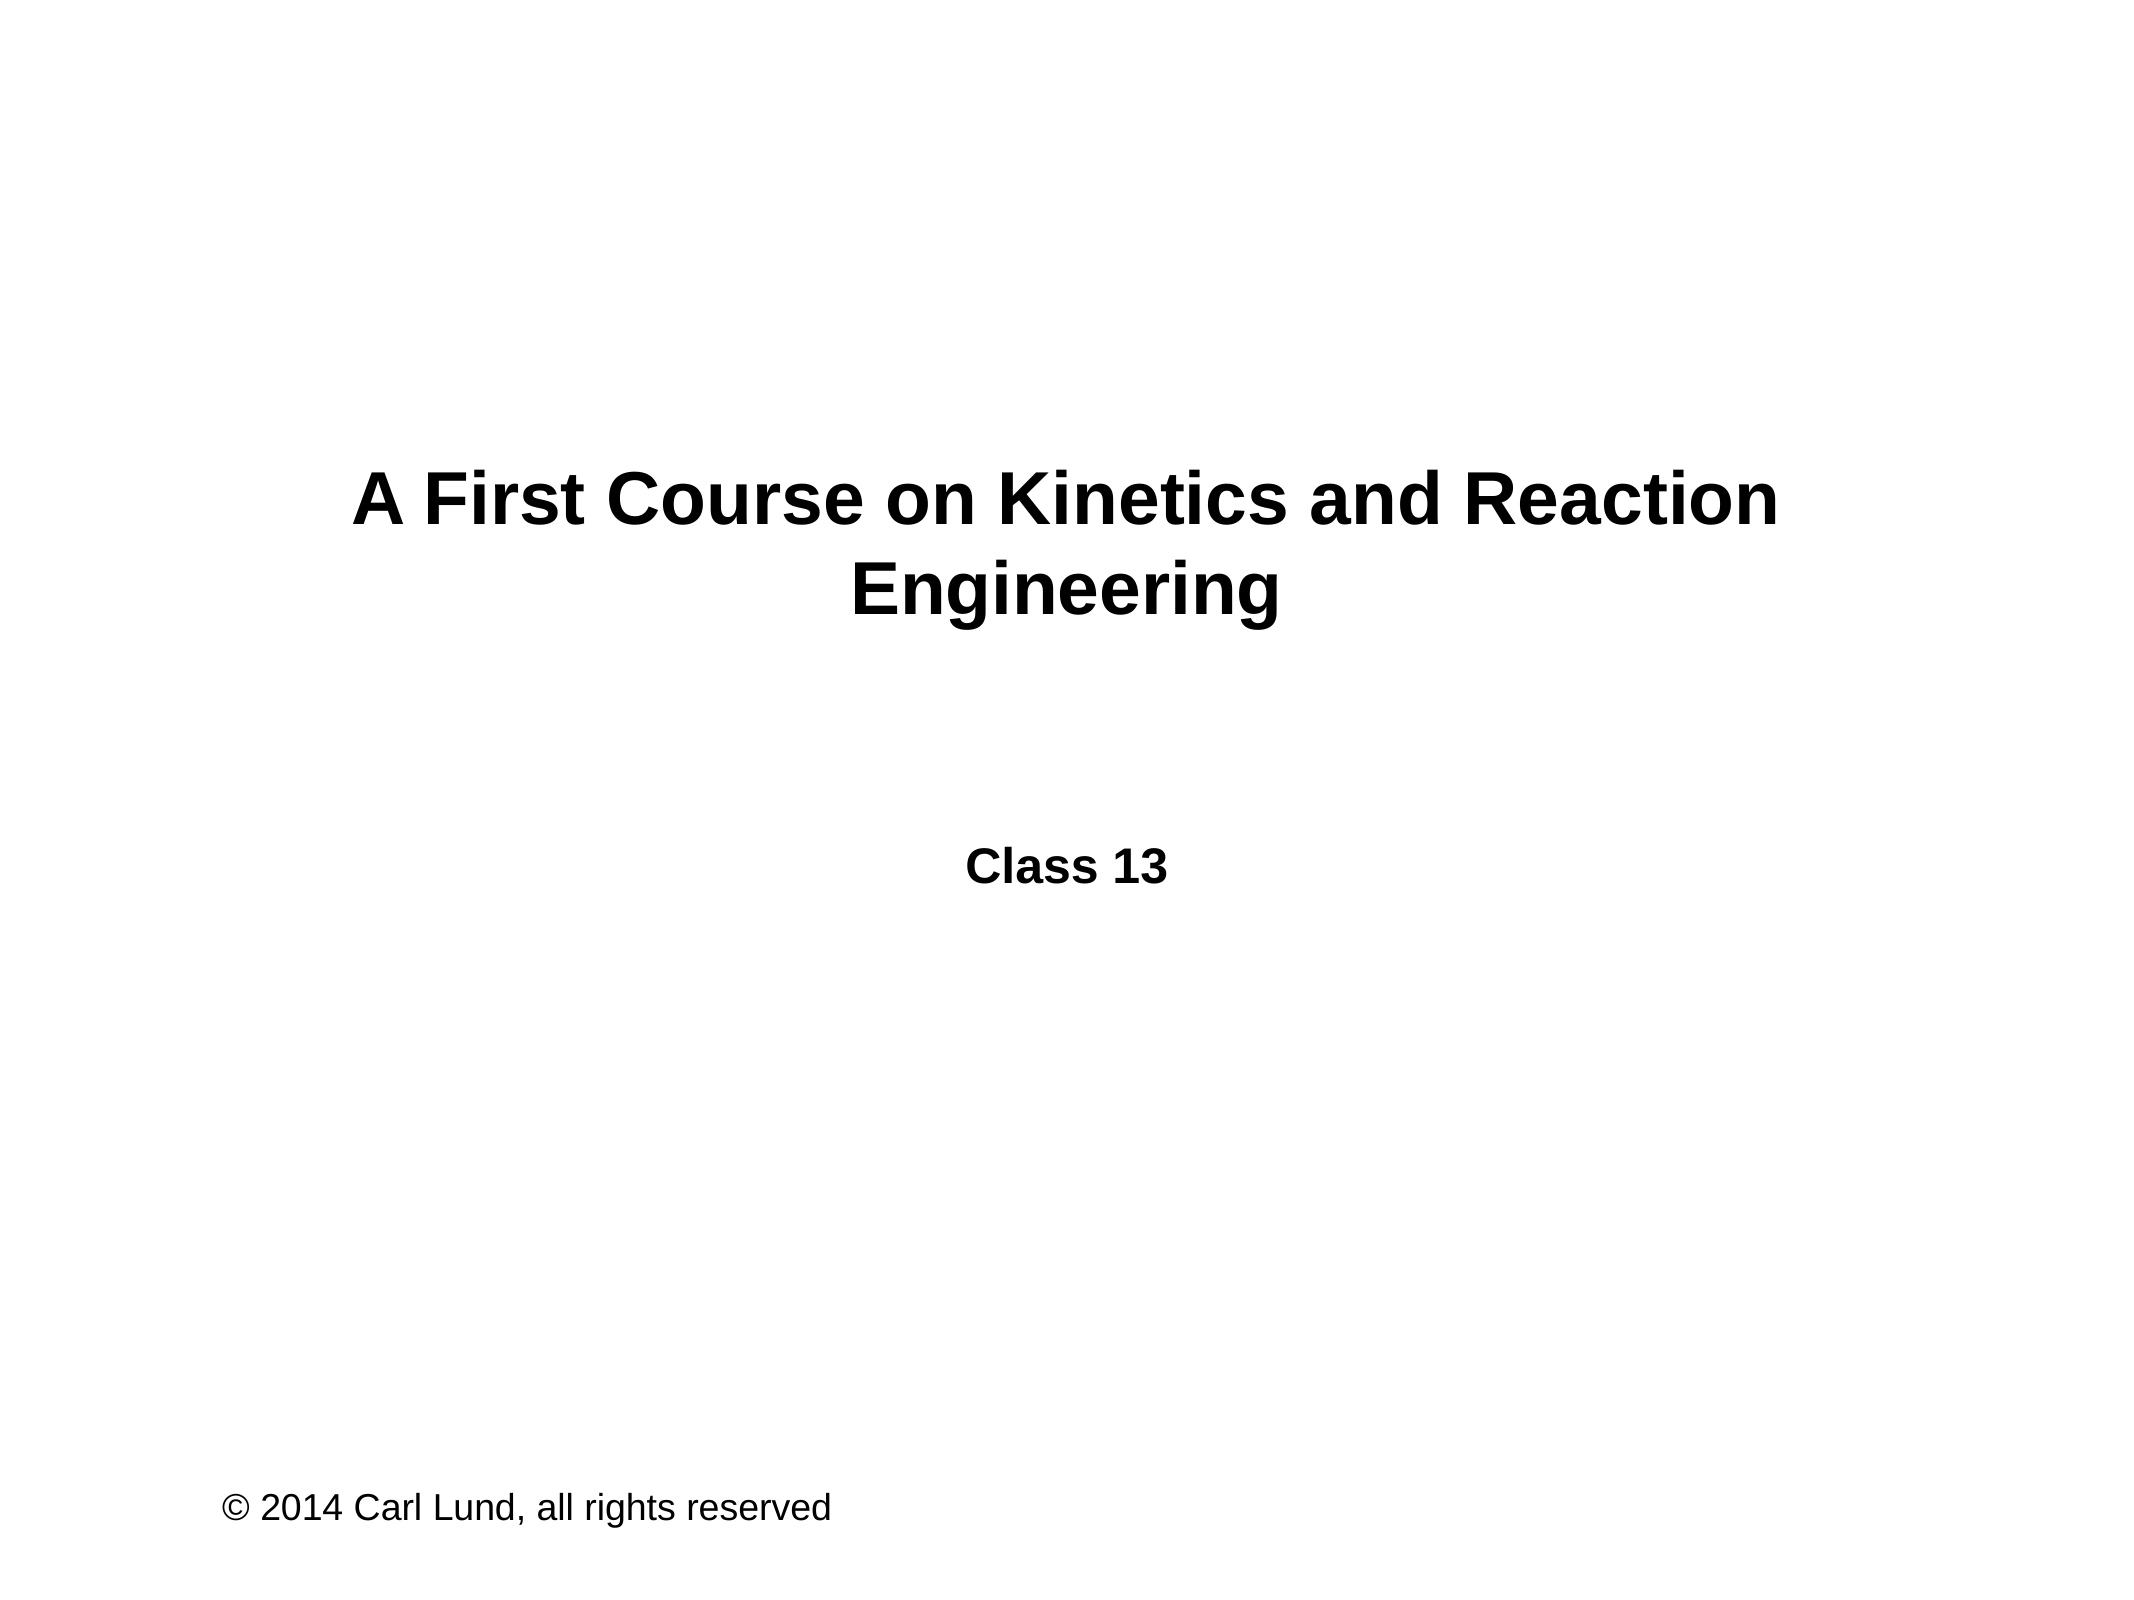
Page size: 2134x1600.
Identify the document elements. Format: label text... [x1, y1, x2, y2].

list Class 13 [208, 825, 1925, 1461]
title A First Course on Kinetics and Reaction Engineering [208, 268, 1925, 811]
